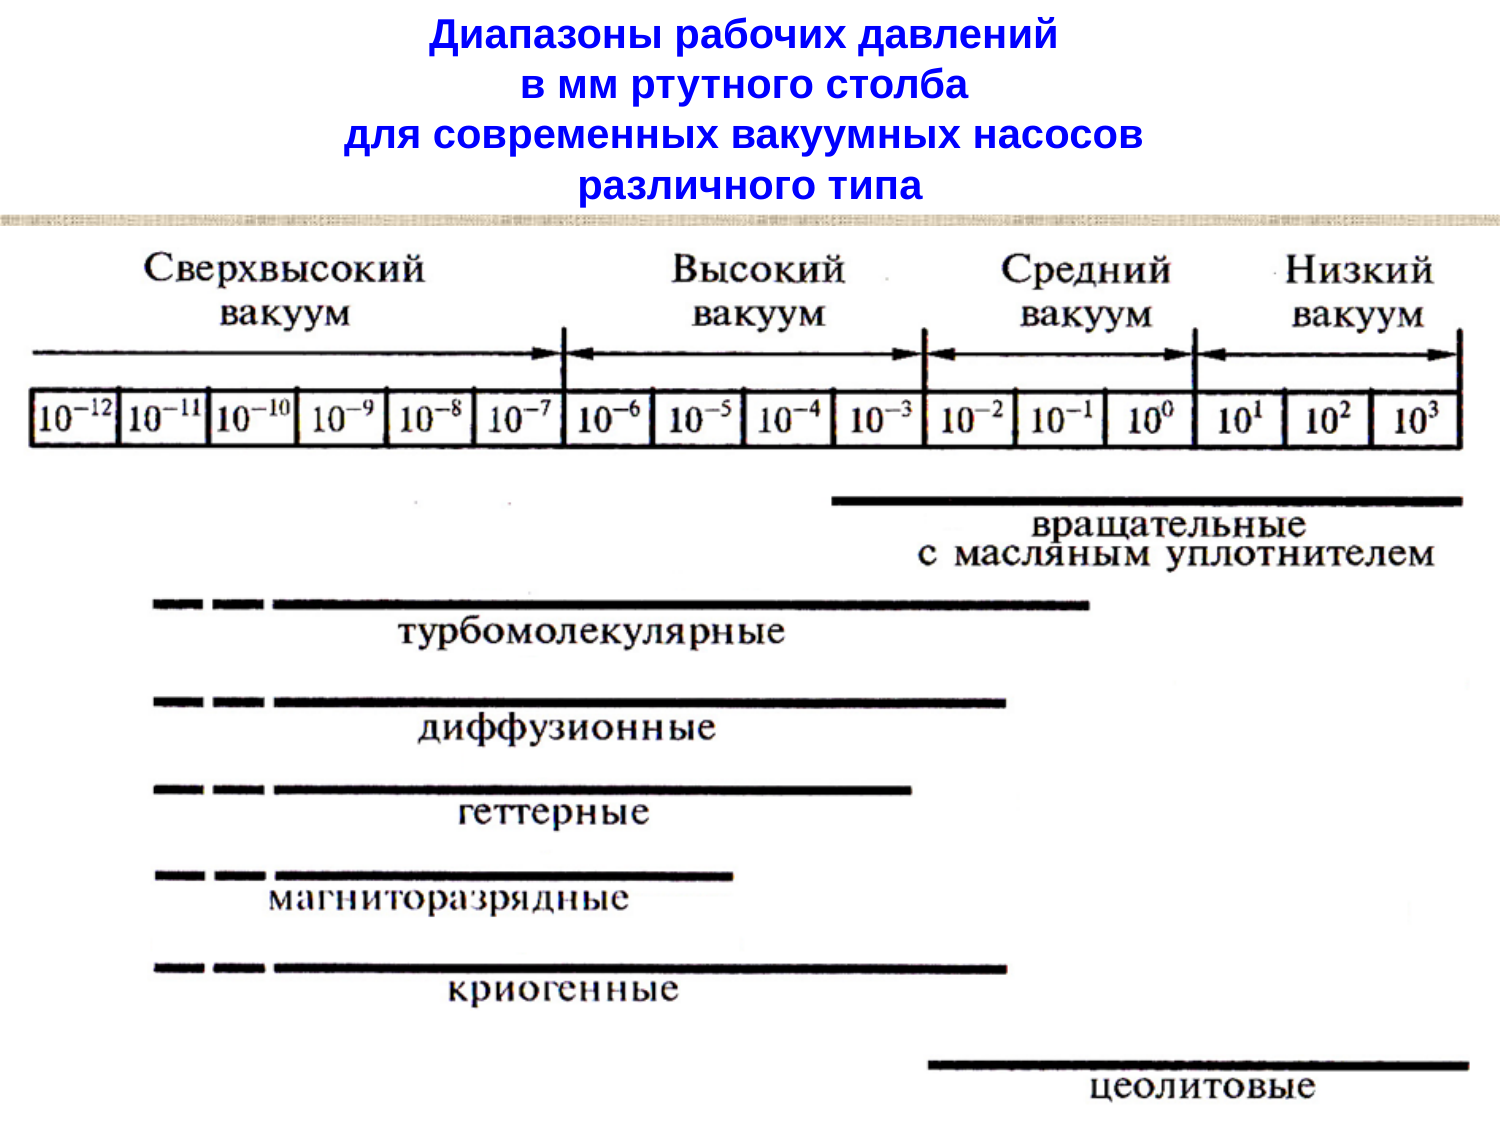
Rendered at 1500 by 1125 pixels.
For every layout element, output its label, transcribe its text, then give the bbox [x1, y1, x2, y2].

picture [0, 215, 1500, 1125]
text_box Диапазоны рабочих давлений в мм ртутного столба для современных вакуумных насосов различного типа [0, 0, 1500, 215]
